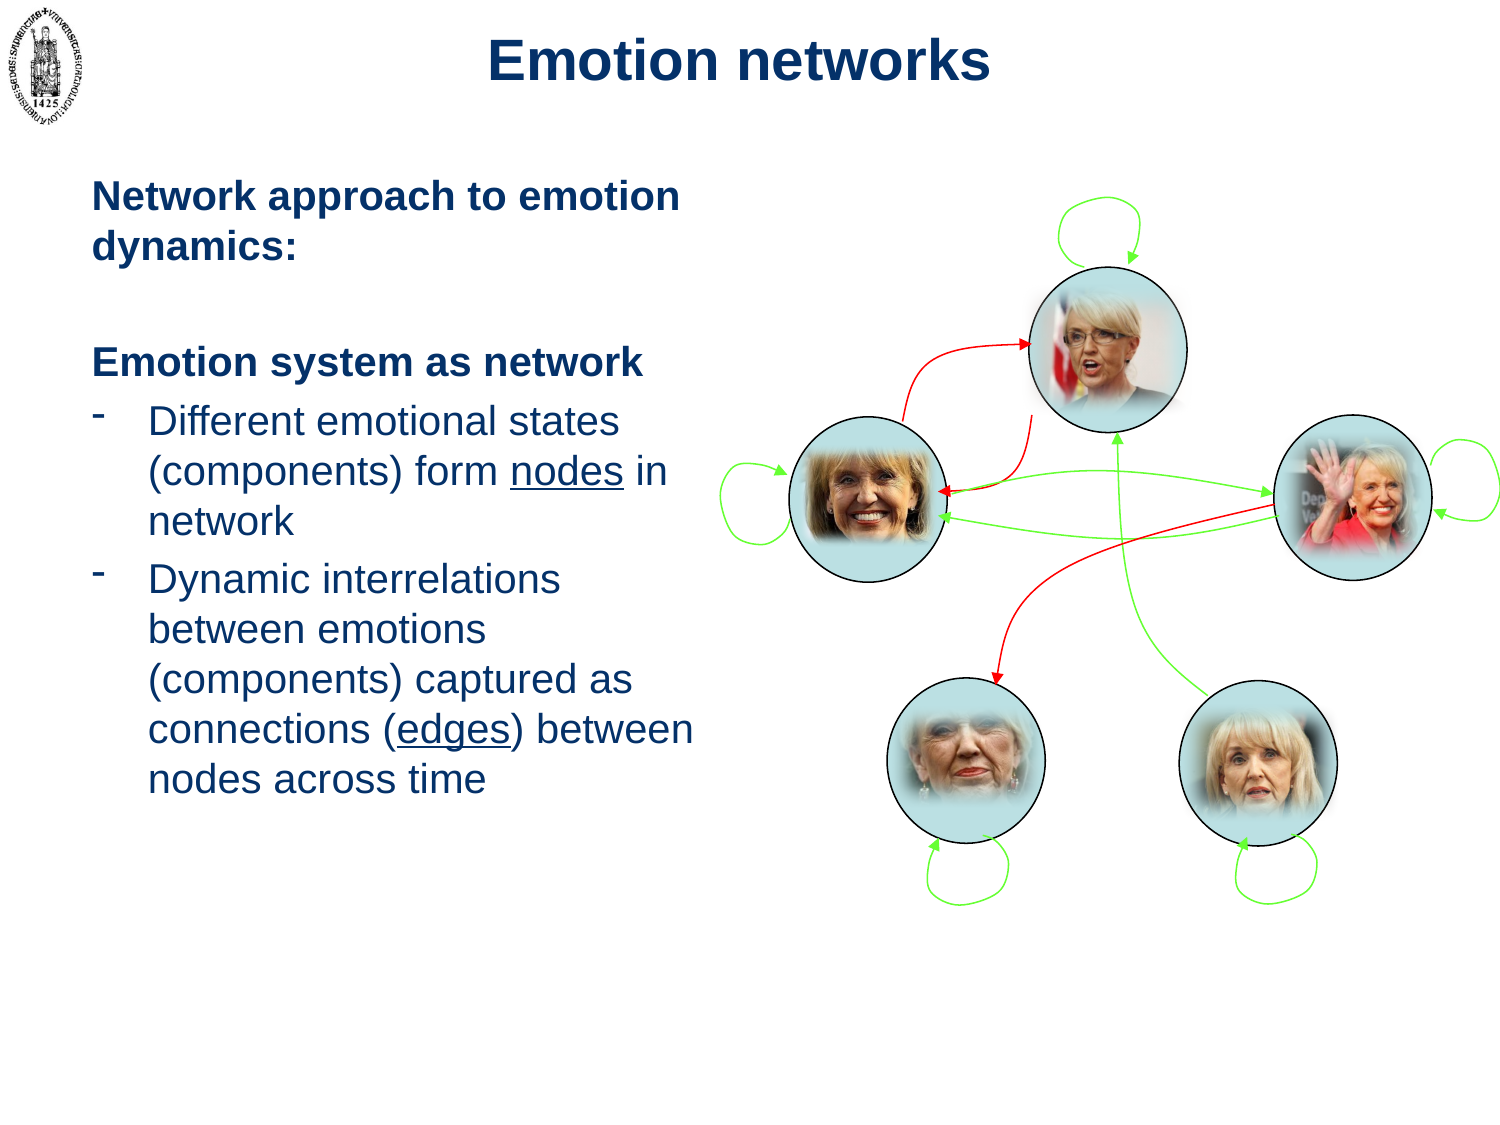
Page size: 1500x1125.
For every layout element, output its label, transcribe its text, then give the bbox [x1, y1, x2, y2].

text_box [1058, 197, 1140, 265]
picture [8, 6, 83, 125]
text_box [1437, 439, 1500, 522]
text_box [788, 266, 1433, 847]
text_box [1235, 856, 1318, 905]
text_box [927, 856, 1009, 906]
text_box Emotion networks [64, 0, 1415, 114]
list Network approach to emotion dynamics: Emotion system as network Different emotional states (components) form nodes in network Dynamic interrelations between emotions (components) captured as connections (edges) between nodes across time [76, 160, 741, 1012]
text_box [720, 463, 783, 545]
